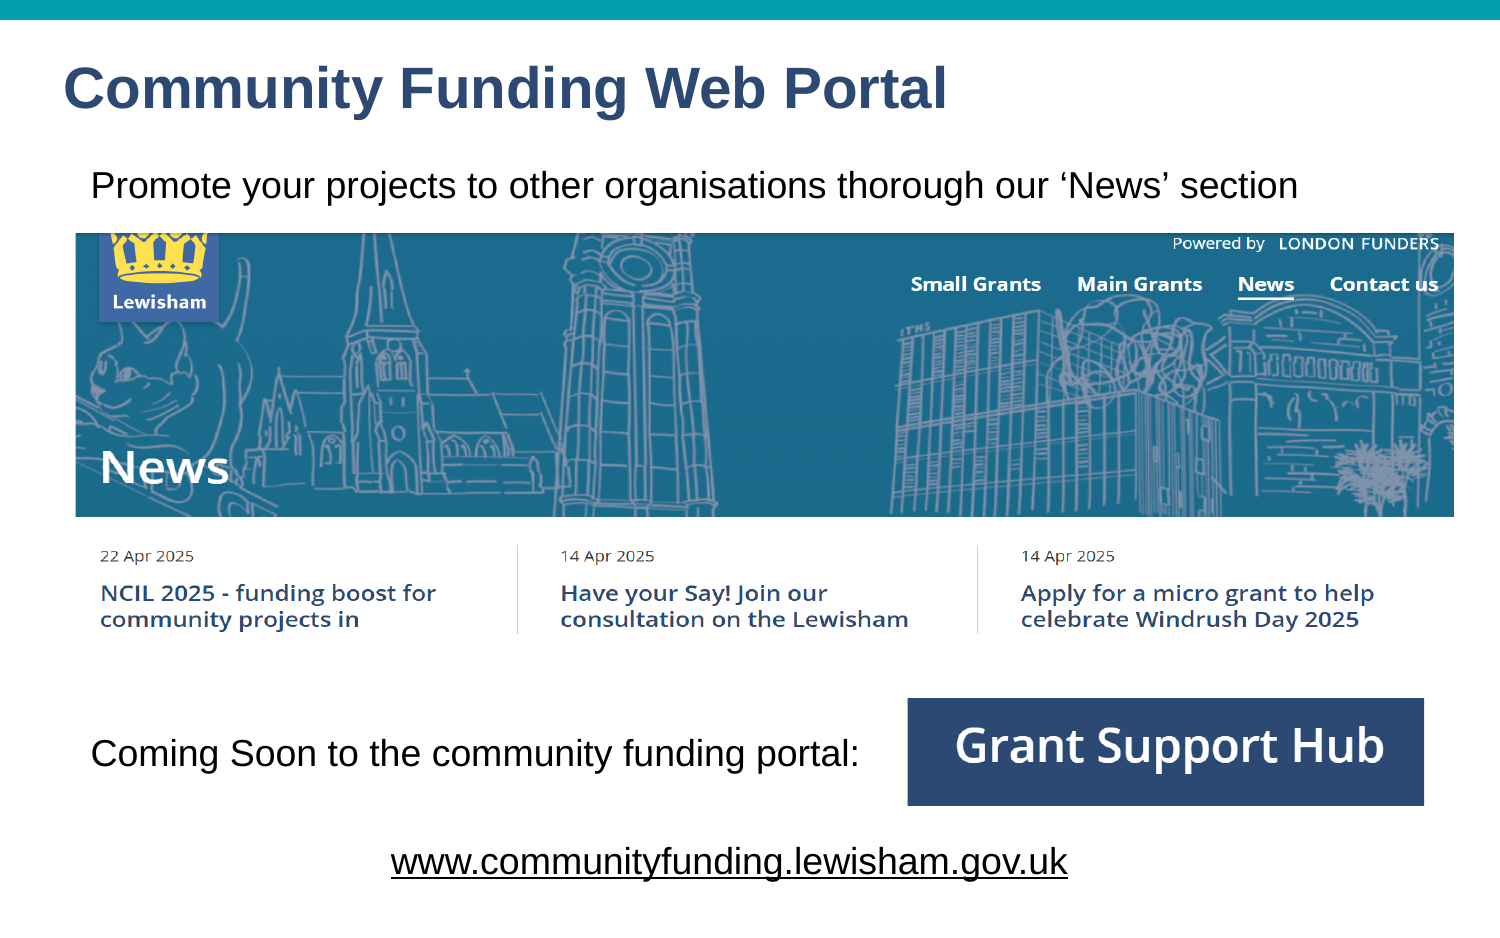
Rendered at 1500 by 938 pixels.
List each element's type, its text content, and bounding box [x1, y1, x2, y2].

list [907, 698, 1425, 806]
text_box www.communityfunding.lewisham.gov.uk [375, 829, 1124, 890]
text_box Coming Soon to the community funding portal: [75, 721, 907, 782]
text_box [75, 232, 1457, 634]
title Community Funding Web Portal [63, 32, 1358, 147]
text_box Promote your projects to other organisations thorough our ‘News’ section [75, 153, 1468, 214]
